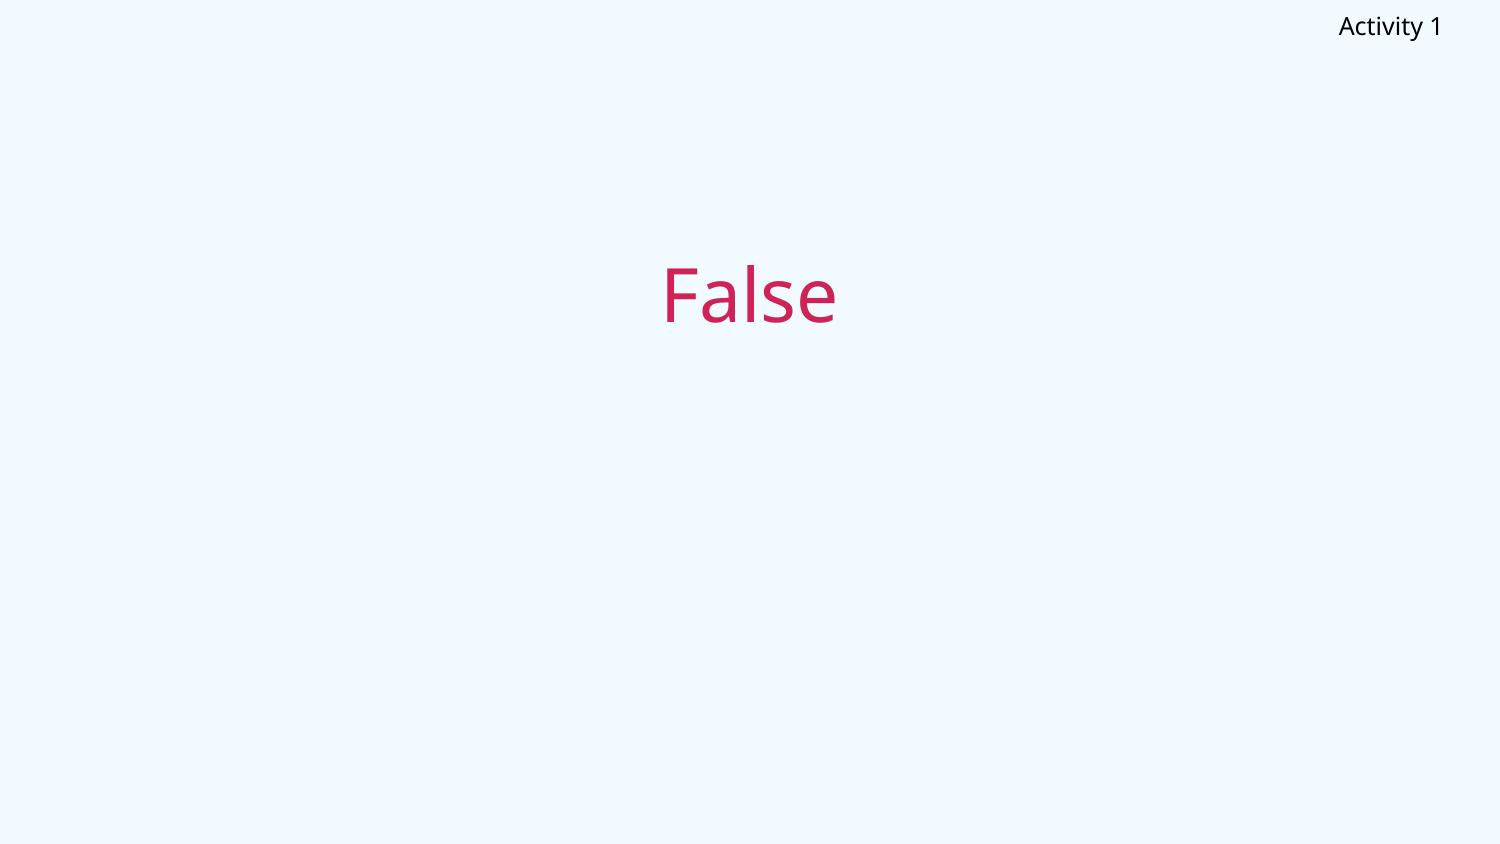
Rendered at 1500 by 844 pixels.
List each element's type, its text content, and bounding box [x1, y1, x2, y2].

title False [51, 52, 1449, 792]
subtitle Activity 1 [1122, 0, 1444, 52]
